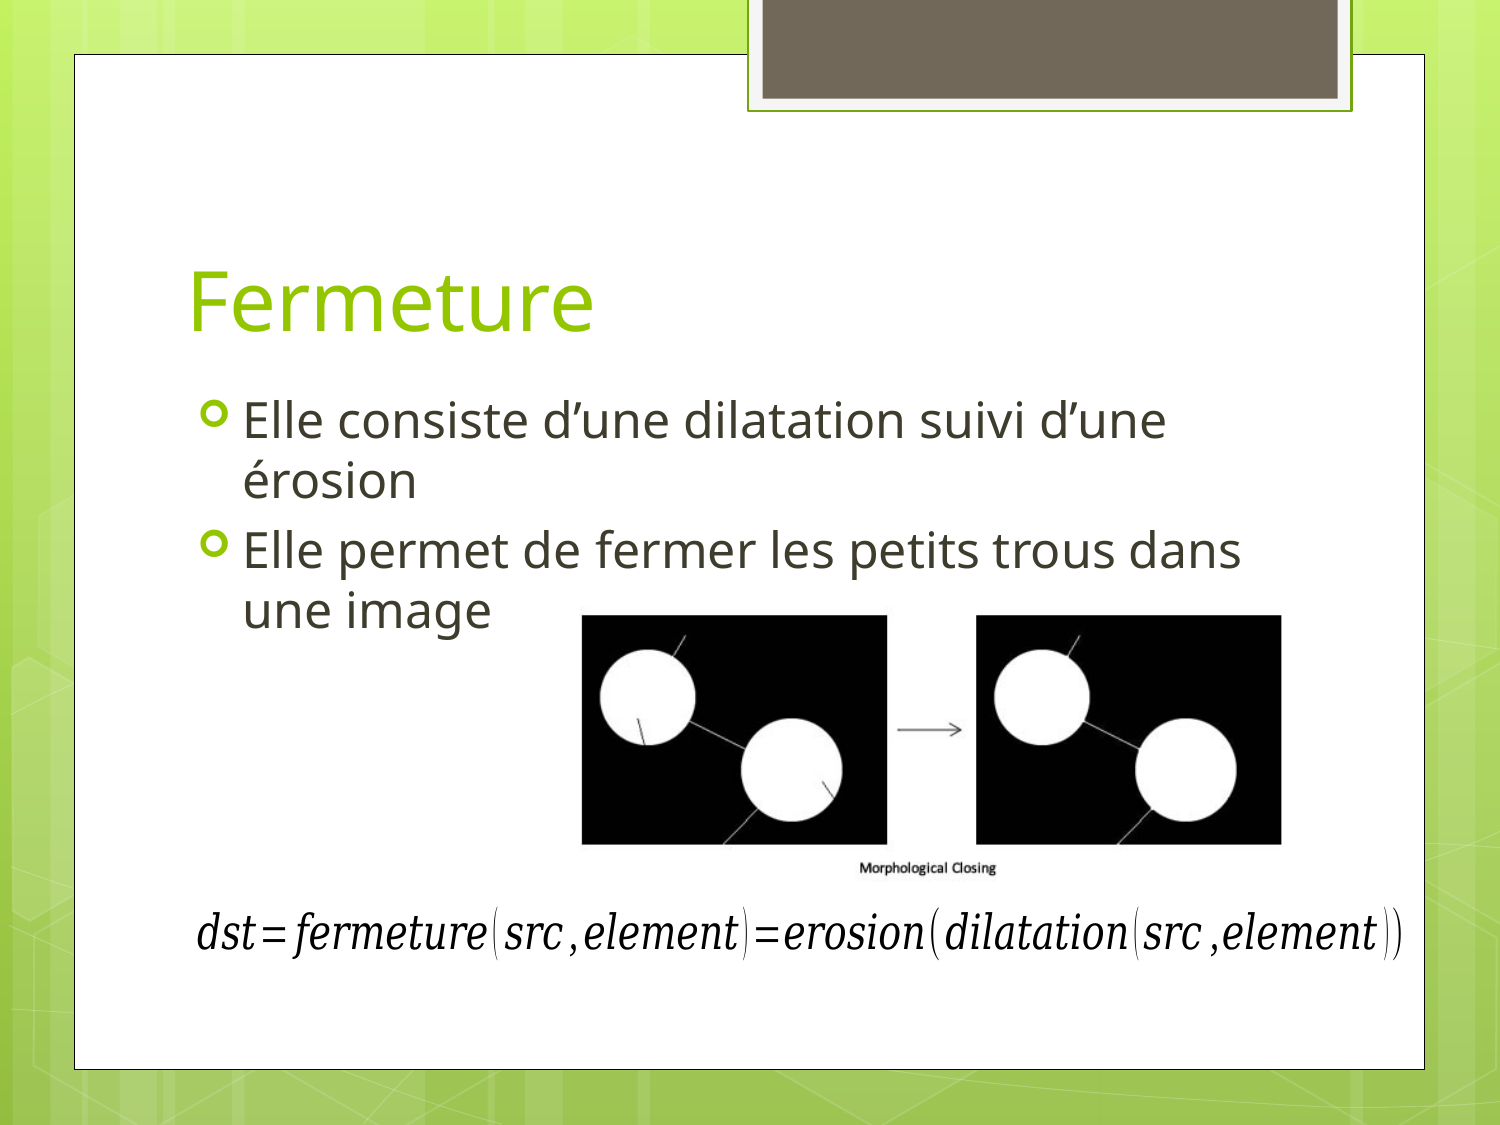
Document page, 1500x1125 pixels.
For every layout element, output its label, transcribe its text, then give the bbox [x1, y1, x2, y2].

list Elle consiste d’une dilatation suivi d’une érosion Elle permet de fermer les petits trous dans une image [171, 381, 1283, 957]
title Fermeture [171, 168, 1324, 357]
picture [548, 585, 1312, 897]
